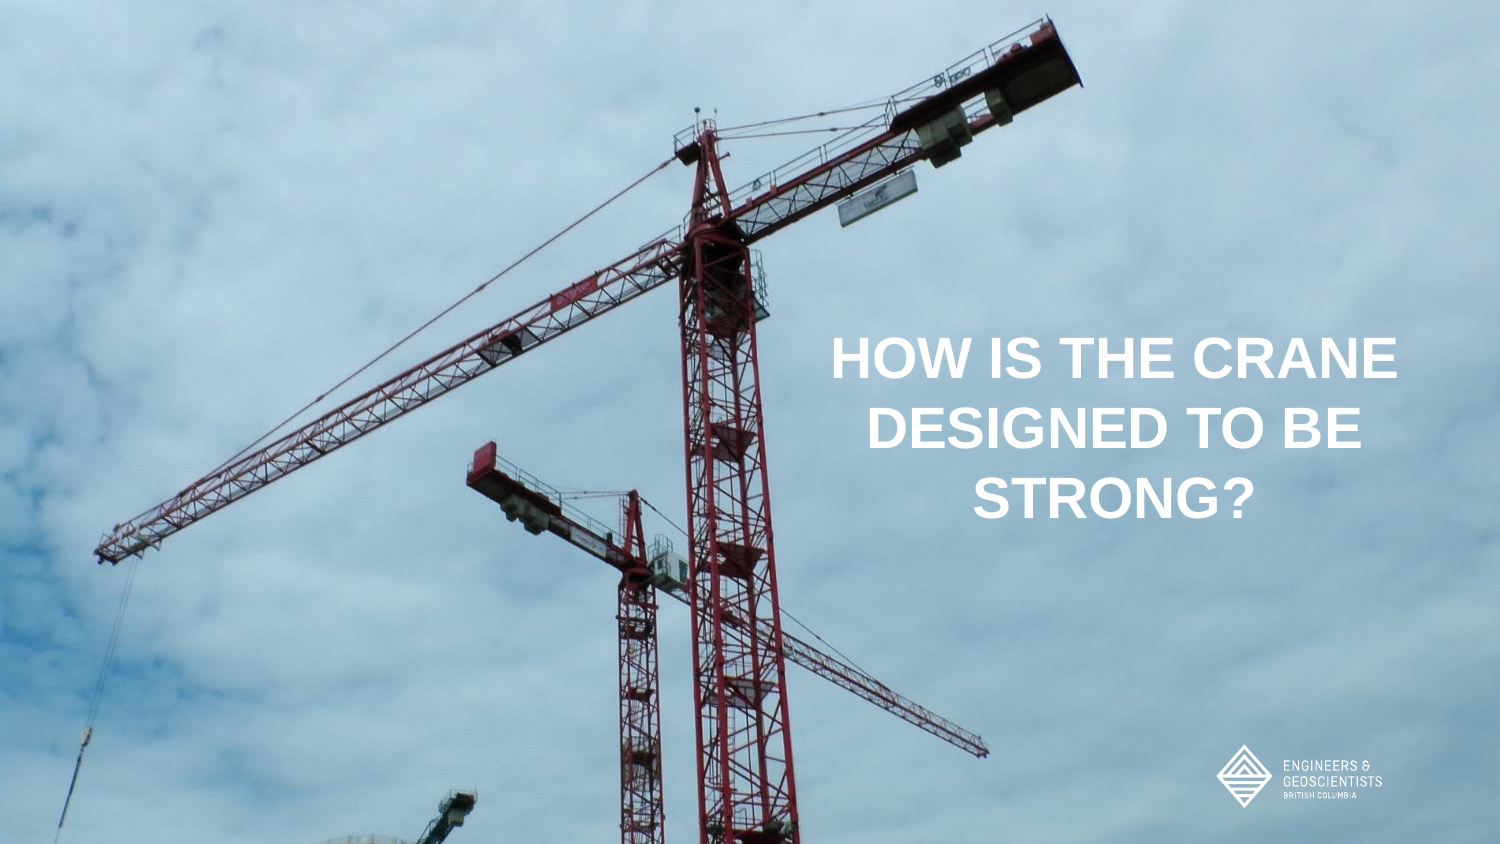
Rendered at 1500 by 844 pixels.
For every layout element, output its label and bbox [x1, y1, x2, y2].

list [0, 0, 1500, 844]
text_box [1216, 744, 1383, 809]
